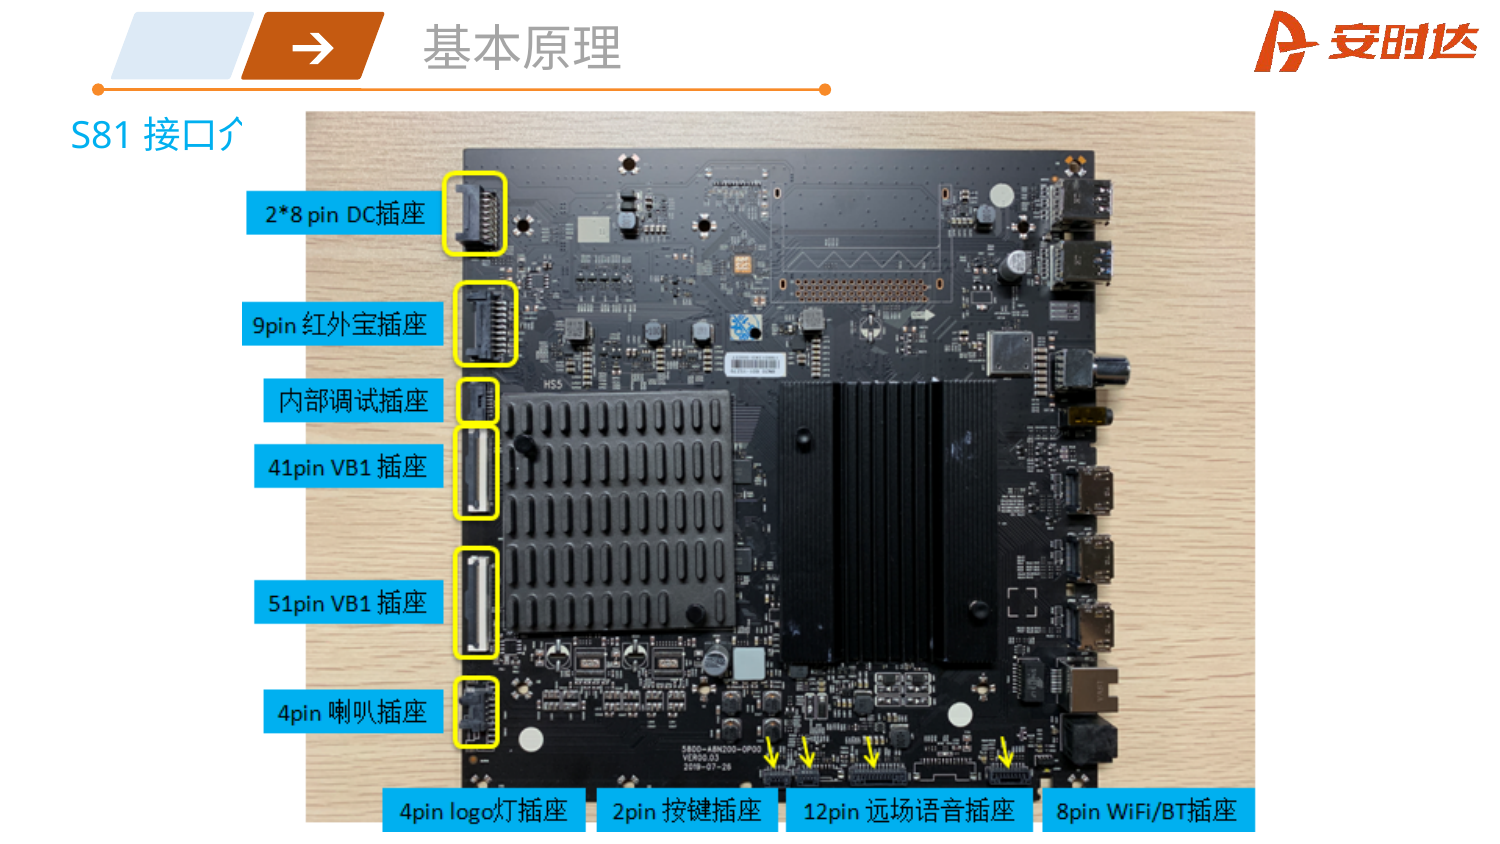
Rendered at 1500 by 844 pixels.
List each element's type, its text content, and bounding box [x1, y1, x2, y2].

text_box [91, 83, 107, 96]
text_box S81接口介绍 [55, 103, 237, 164]
picture [1246, 4, 1487, 72]
picture [275, 324, 282, 332]
picture [821, 805, 826, 814]
picture [421, 810, 429, 818]
picture [242, 98, 1258, 833]
picture [1115, 805, 1125, 818]
picture [1109, 809, 1115, 818]
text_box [110, 8, 1260, 85]
picture [406, 805, 410, 818]
picture [837, 810, 845, 818]
picture [1078, 810, 1083, 818]
